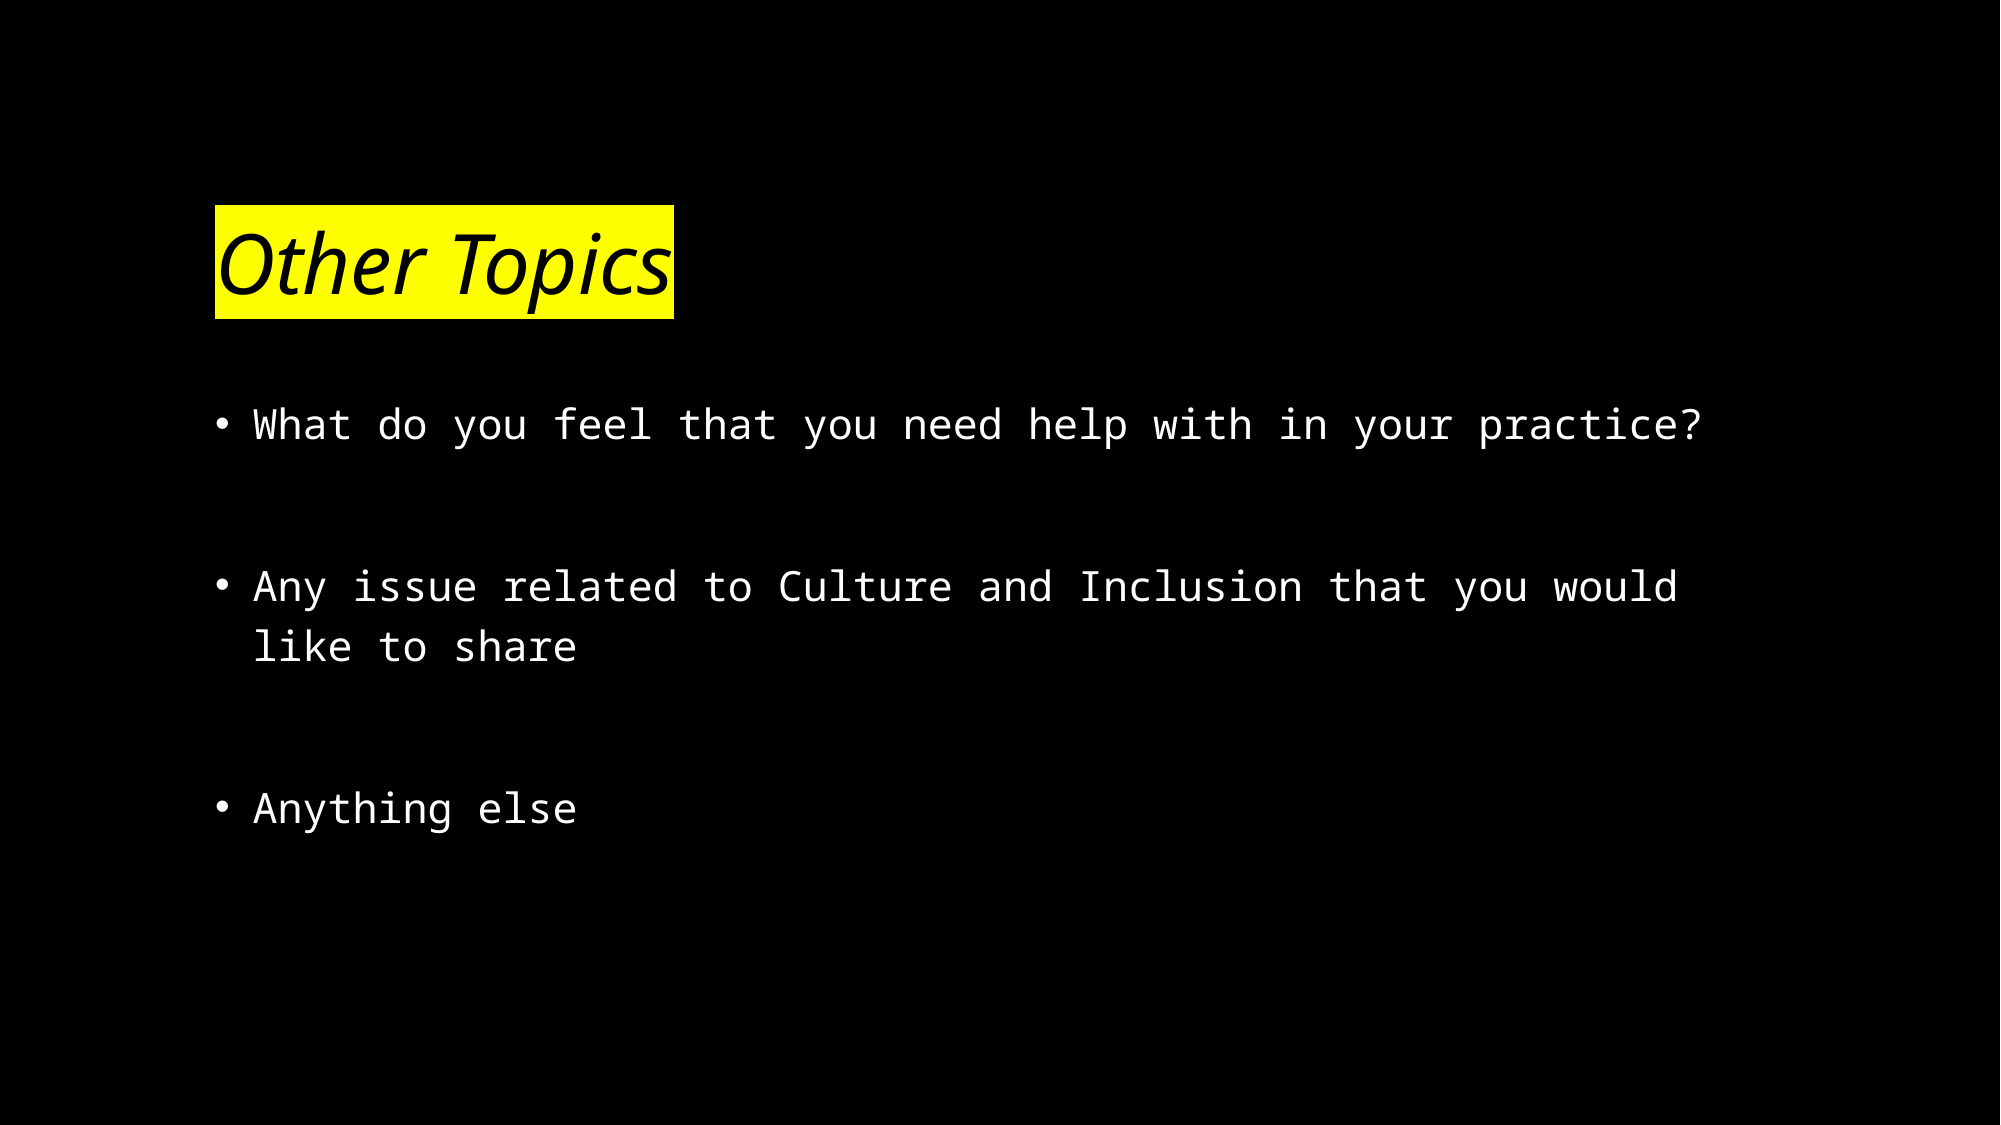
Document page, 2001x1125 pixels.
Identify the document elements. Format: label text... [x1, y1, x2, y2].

list What do you feel that you need help with in your practice? Any issue related to Culture and Inclusion that you would like to share Anything else [200, 380, 1758, 1038]
title Other Topics [200, 59, 1758, 319]
